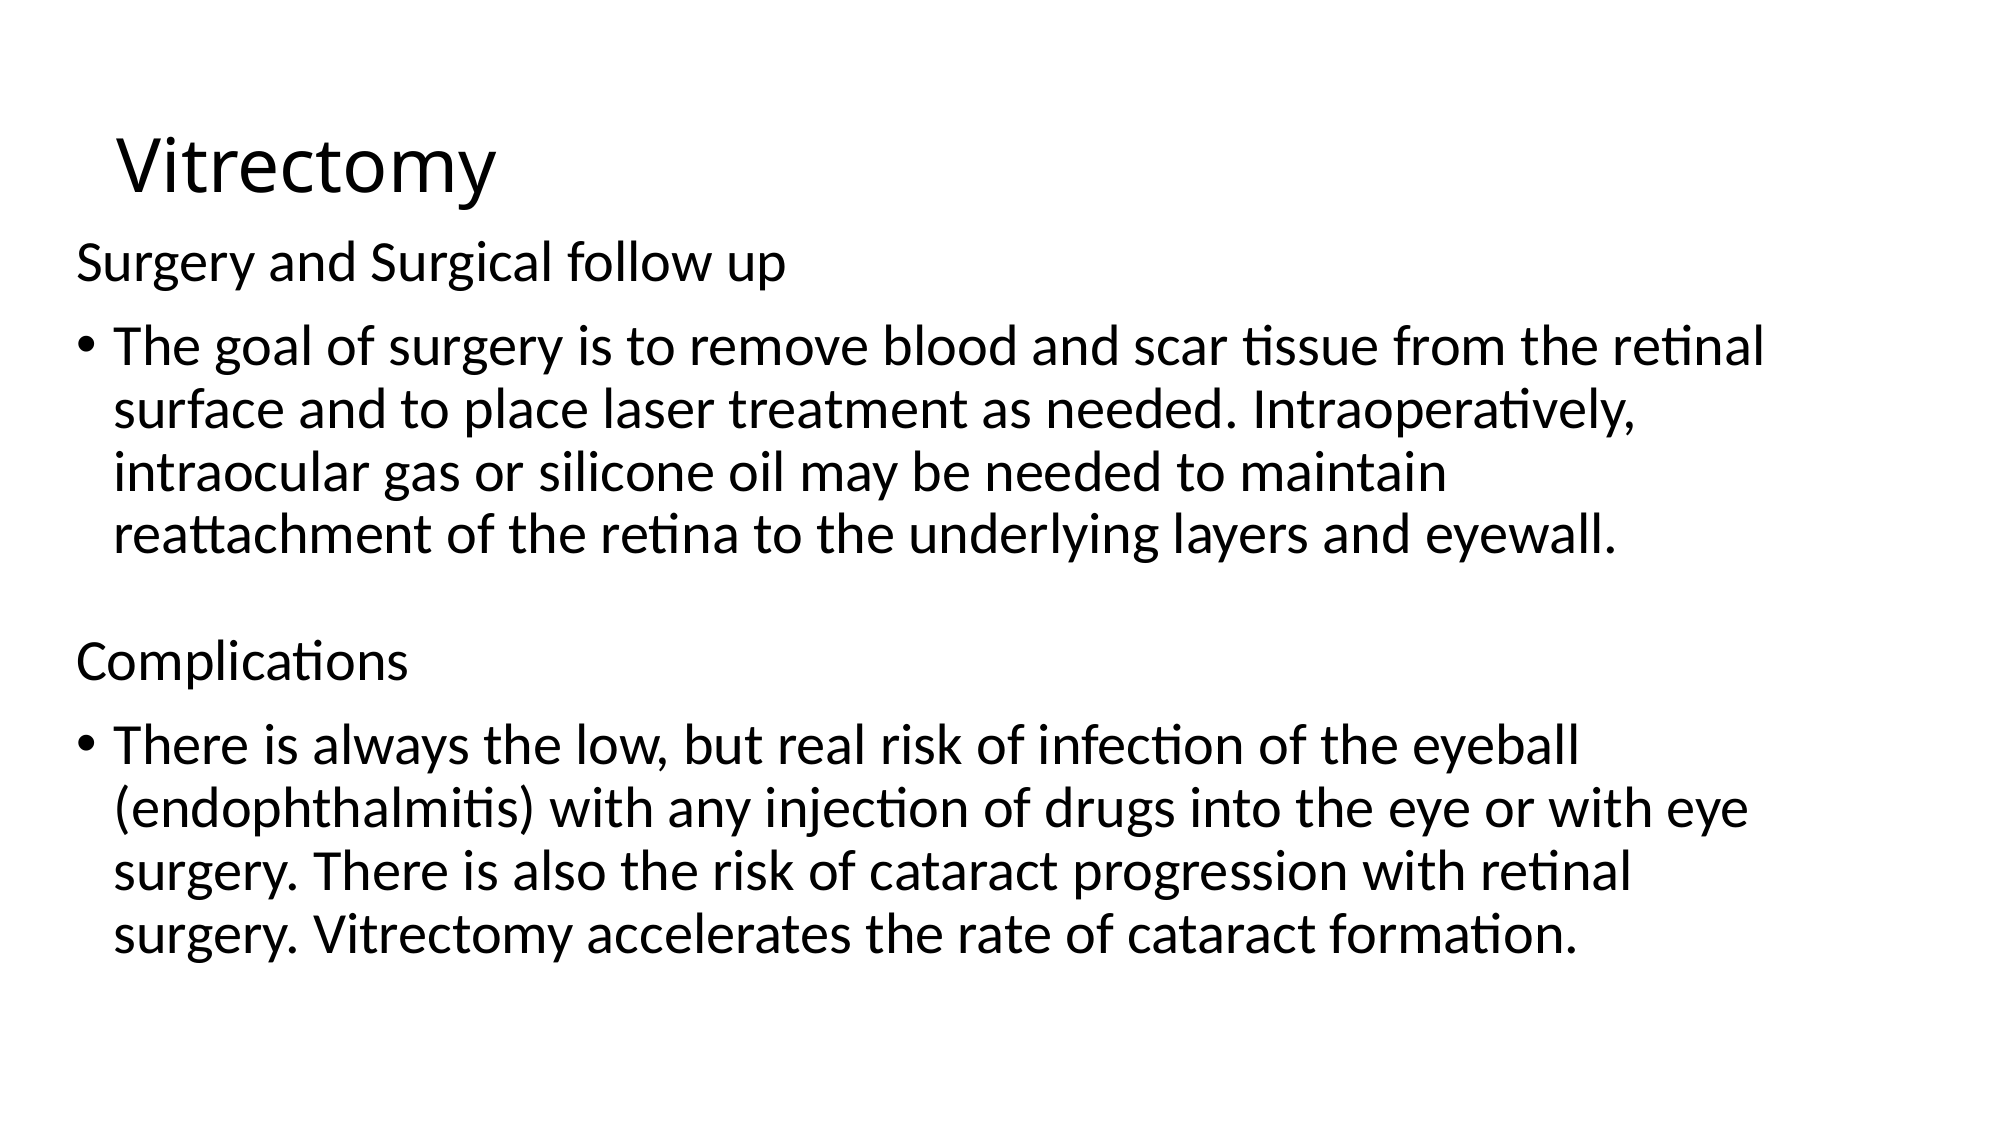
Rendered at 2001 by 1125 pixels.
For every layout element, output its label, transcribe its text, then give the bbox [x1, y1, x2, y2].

list Surgery and Surgical follow up The goal of surgery is to remove blood and scar tissue from the retinal surface and to place laser treatment as needed. Intraoperatively, intraocular gas or silicone oil may be needed to maintain reattachment of the retina to the underlying layers and eyewall. Complications There is always the low, but real risk of infection of the eyeball (endophthalmitis) with any injection of drugs into the eye or with eye surgery. There is also the risk of cataract progression with retinal surgery. Vitrectomy accelerates the rate of cataract formation. [61, 224, 1782, 1014]
title Vitrectomy [101, 59, 1782, 224]
